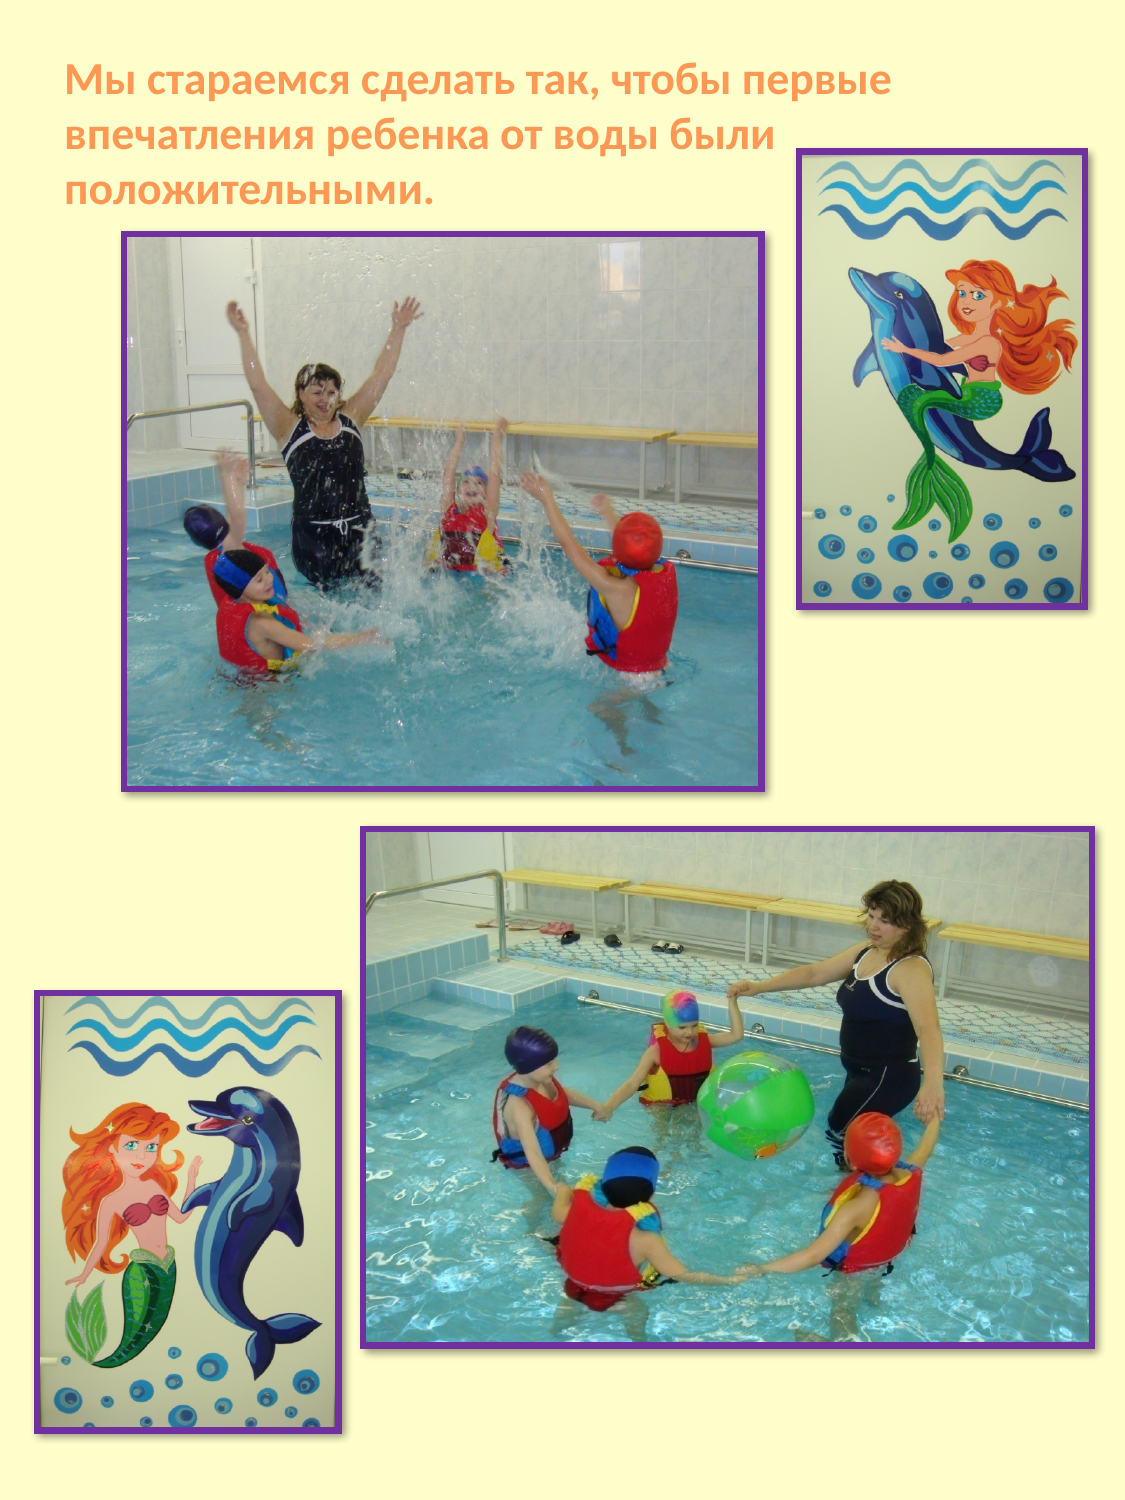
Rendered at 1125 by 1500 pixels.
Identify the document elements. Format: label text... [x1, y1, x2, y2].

picture [39, 996, 336, 1428]
picture [801, 154, 1083, 604]
picture [366, 831, 1089, 1343]
text_box Мы стараемся сделать так, чтобы первые впечатления ребенка от воды были положительными. [50, 41, 1016, 221]
picture [126, 236, 759, 787]
